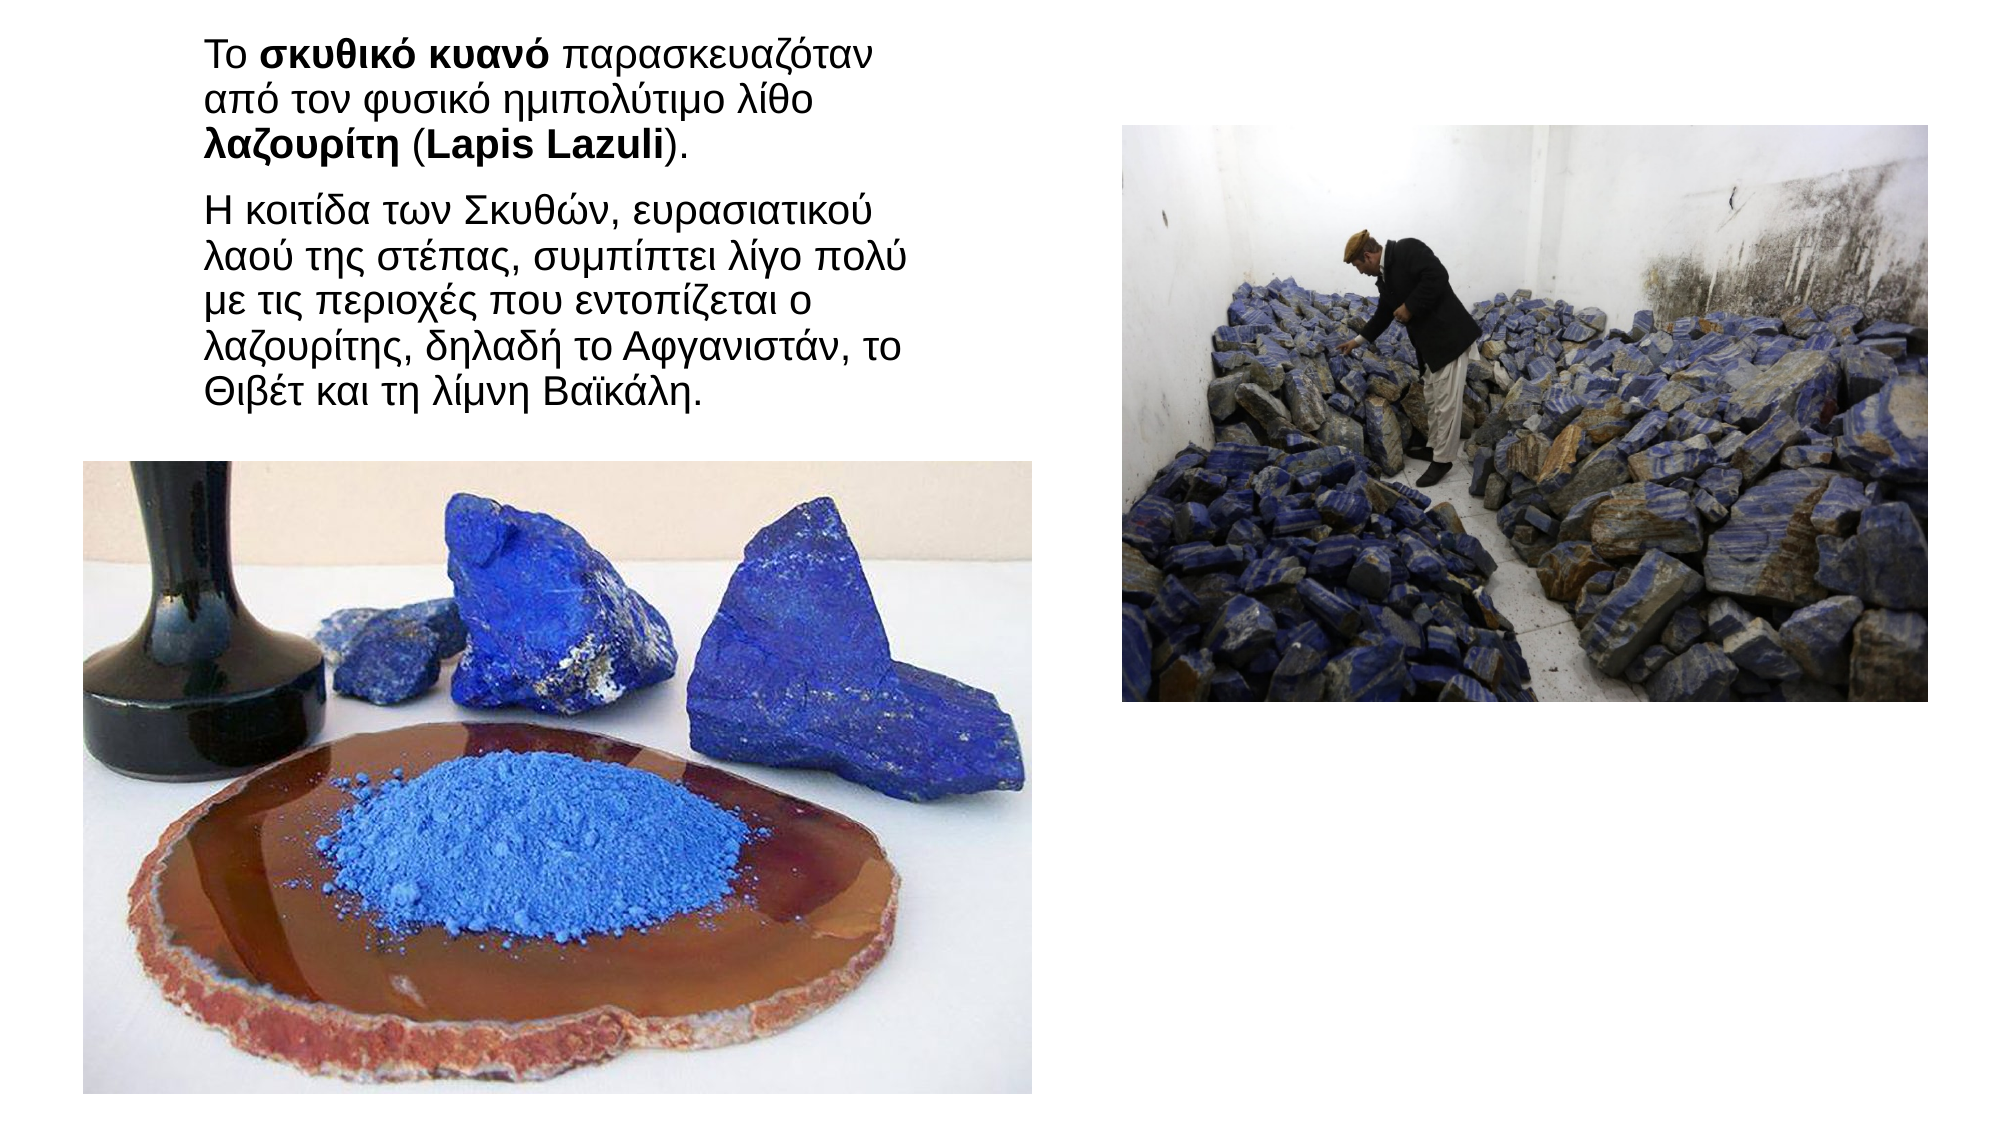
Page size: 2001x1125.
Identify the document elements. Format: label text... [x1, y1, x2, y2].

list Το σκυθικό κυανό παρασκευαζόταν από τον φυσικό ημιπολύτιμο λίθο λαζουρίτη (Lapis Lazuli). H κοιτίδα των Σκυθών, ευρασιατικού λαού της στέπας, συμπίπτει λίγο πολύ με τις περιοχές που εντοπίζεται ο λαζουρίτης, δηλαδή το Αφγανιστάν, το Θιβέτ και τη λίμνη Βαϊκάλη. [188, 25, 927, 461]
picture [1122, 125, 1928, 702]
picture [83, 461, 1032, 1094]
